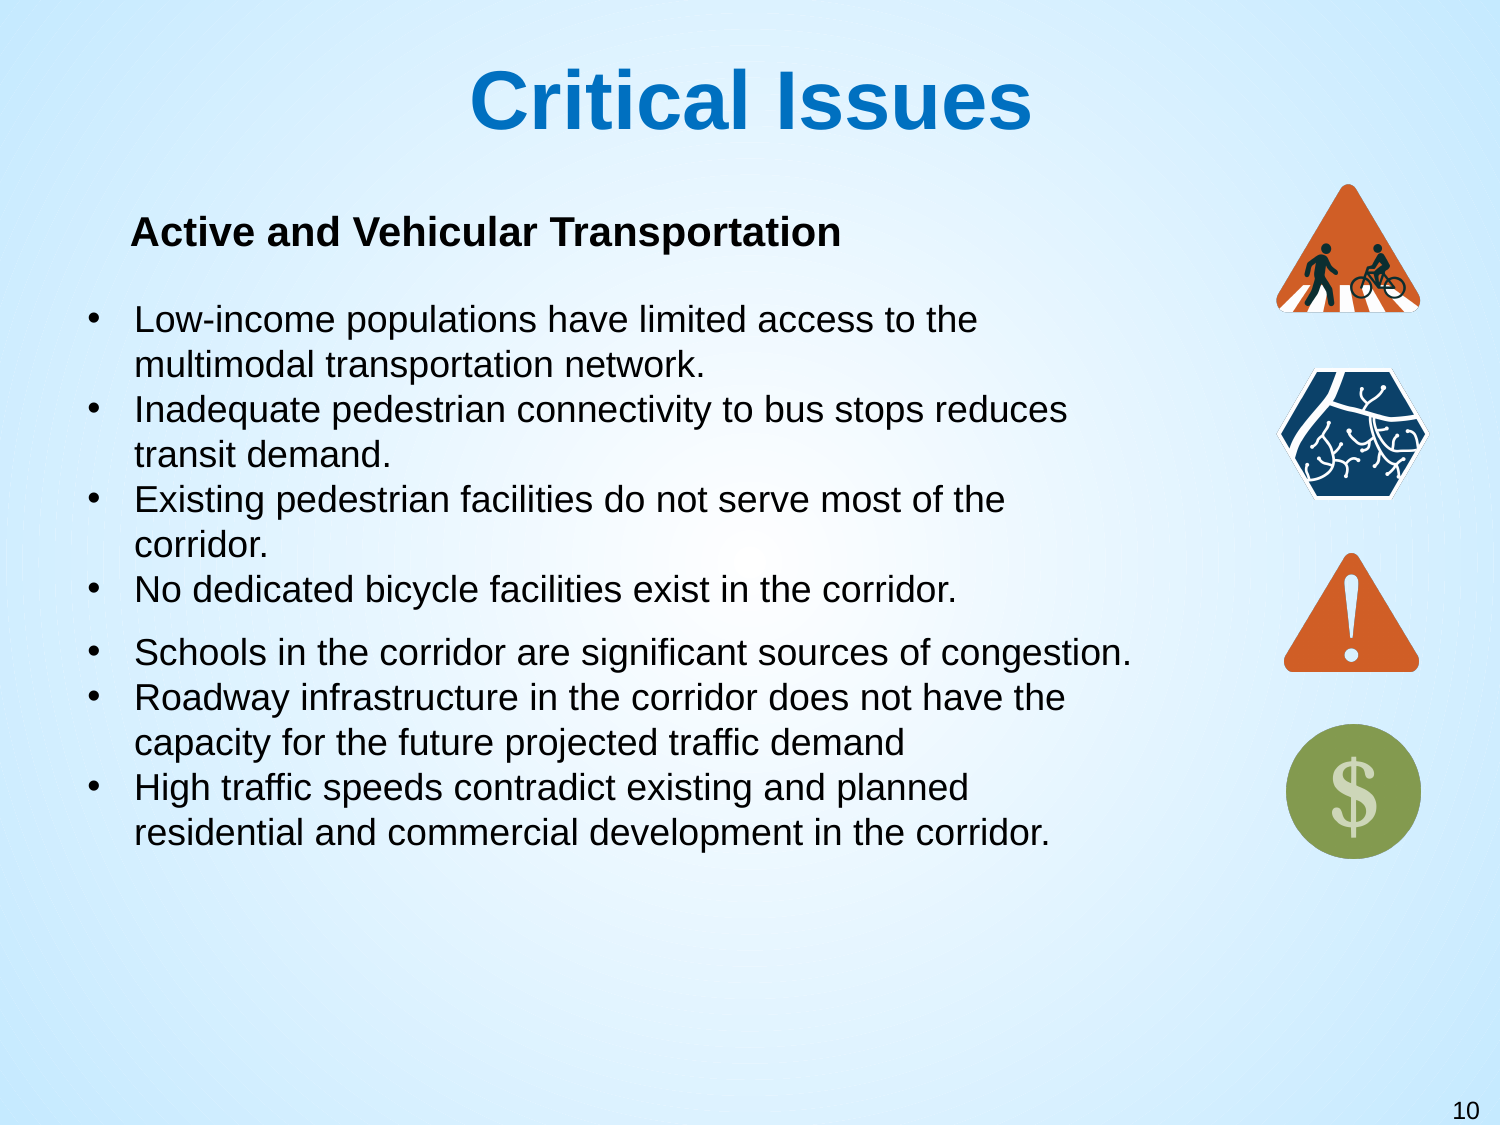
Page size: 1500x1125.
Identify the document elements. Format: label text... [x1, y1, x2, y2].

picture [1276, 367, 1430, 501]
text_box Schools in the corridor are significant sources of congestion. Roadway infrastructure in the corridor does not have the capacity for the future projected traffic demand High traffic speeds contradict existing and planned residential and commercial development in the corridor. [72, 620, 1161, 951]
text_box Active and Vehicular Transportation [115, 197, 858, 263]
picture [1272, 184, 1431, 316]
slide_number 10 [1437, 1087, 1500, 1125]
text_box Critical Issues [2, 39, 1500, 202]
picture [1284, 552, 1419, 673]
text_box Low-income populations have limited access to the multimodal transportation network. Inadequate pedestrian connectivity to bus stops reduces transit demand. Existing pedestrian facilities do not serve most of the corridor. No dedicated bicycle facilities exist in the corridor. [72, 287, 1161, 618]
picture [1286, 724, 1421, 860]
